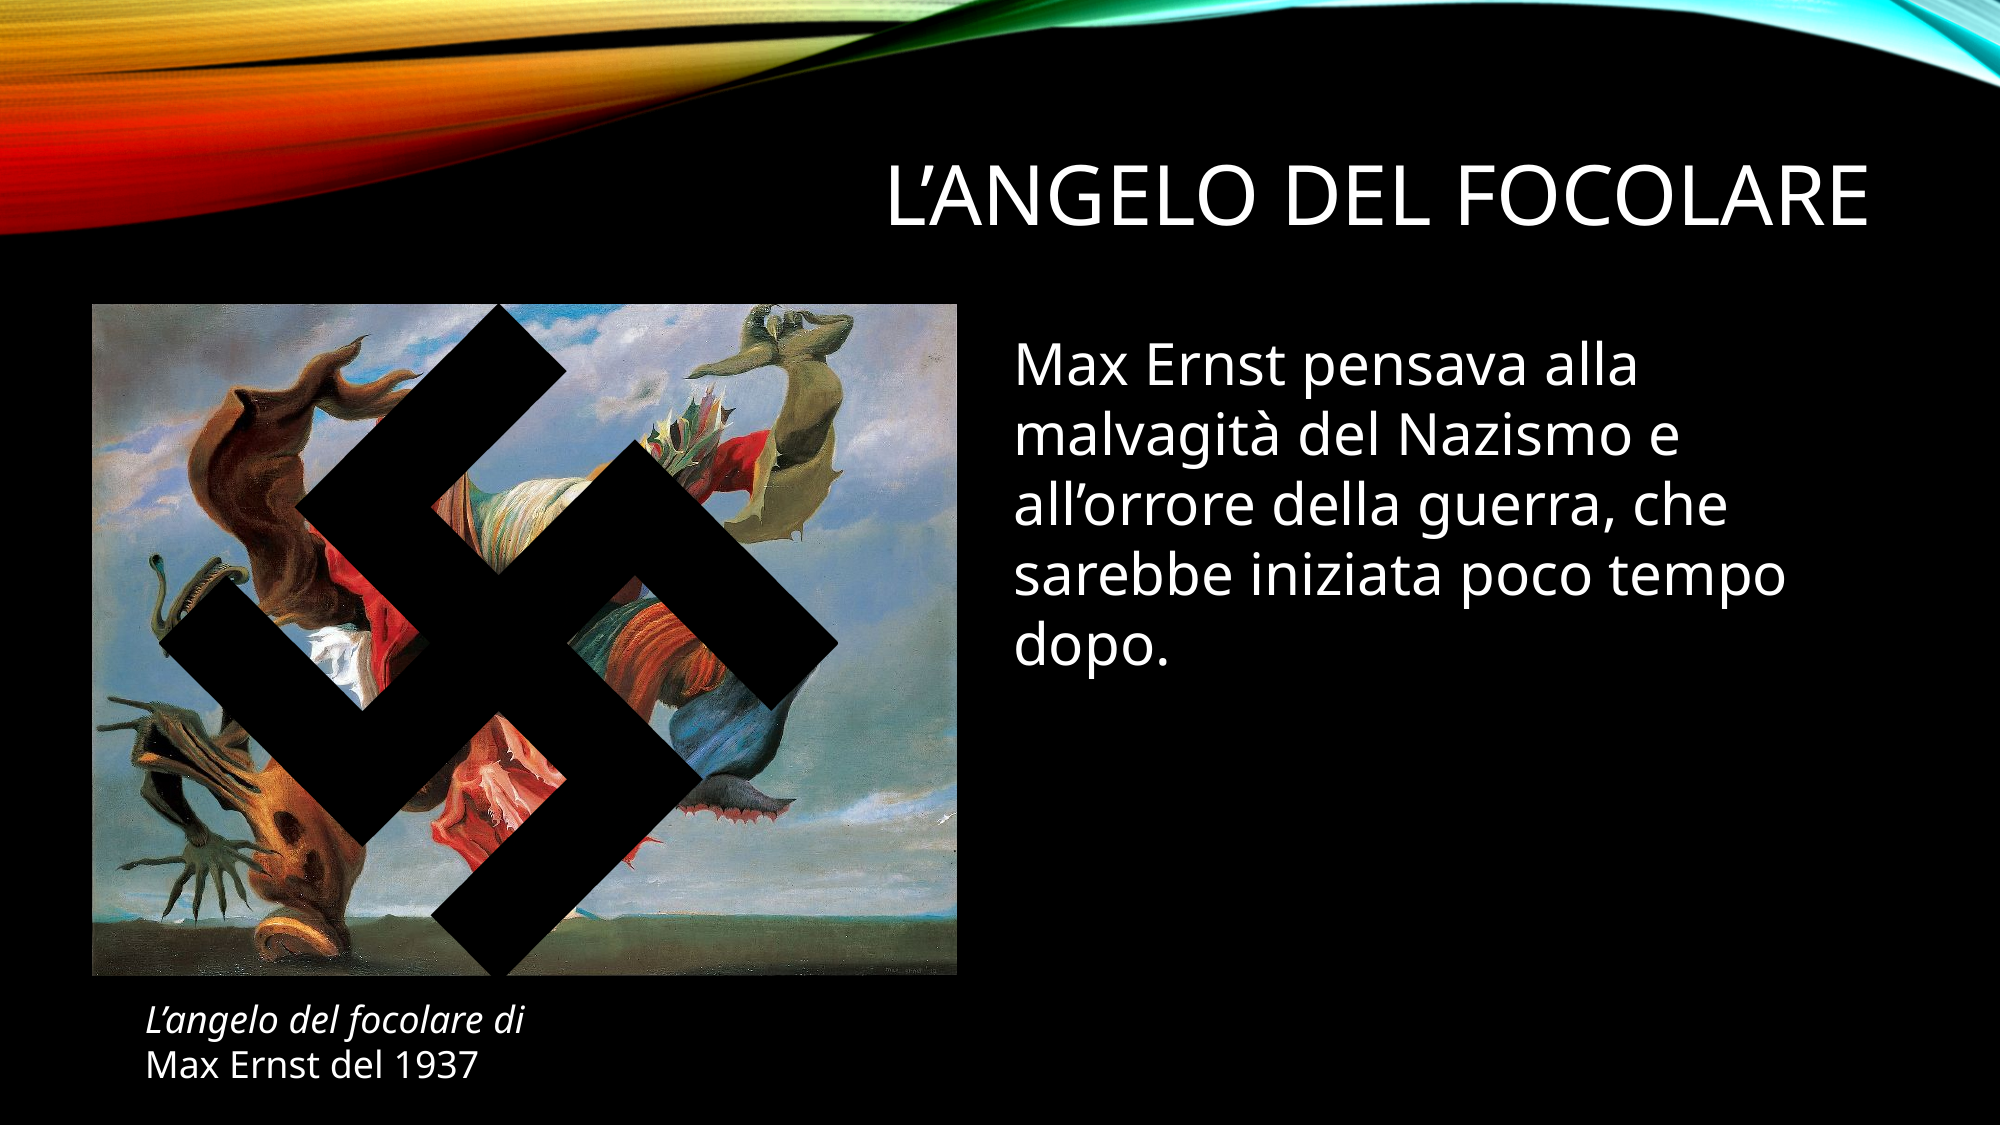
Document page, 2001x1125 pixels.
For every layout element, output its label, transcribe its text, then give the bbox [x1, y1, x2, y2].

picture [92, 303, 957, 982]
title L’angelo del focolare [474, 92, 1888, 305]
text_box L’angelo del focolare di Max Ernst del 1937 [129, 988, 615, 1094]
text_box Max Ernst pensava alla malvagità del Nazismo e all’orrore della guerra, che sarebbe iniziata poco tempo dopo. [998, 319, 1888, 755]
picture [0, 0, 2000, 237]
